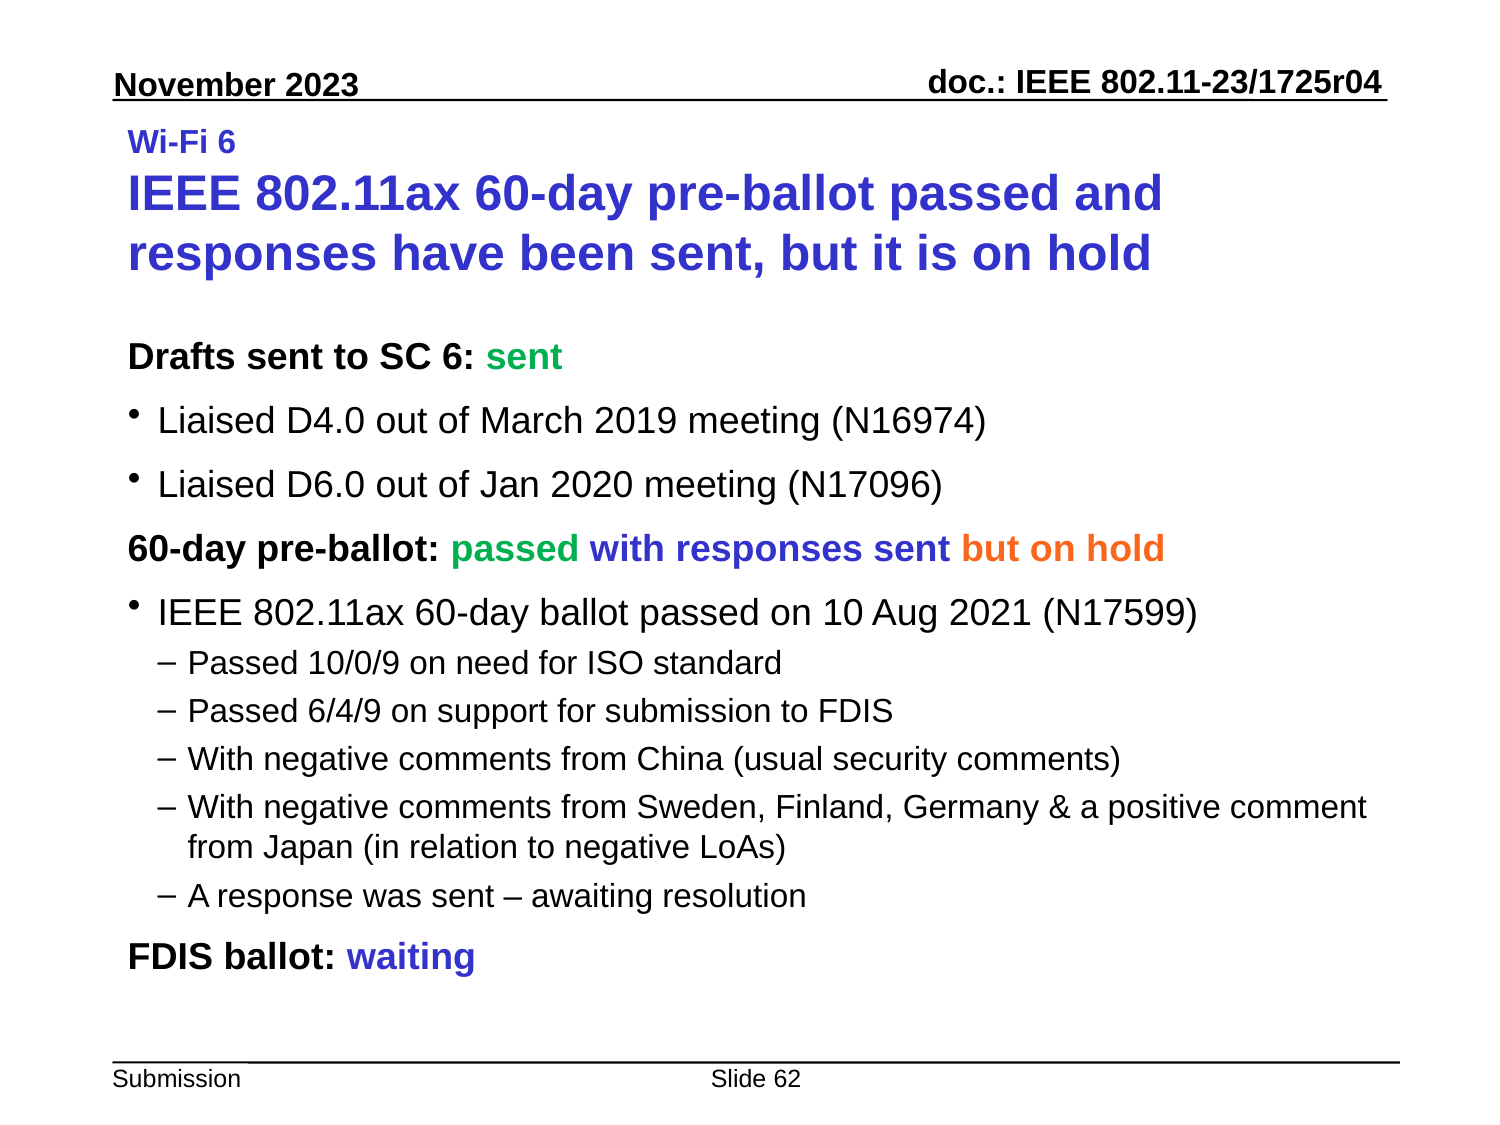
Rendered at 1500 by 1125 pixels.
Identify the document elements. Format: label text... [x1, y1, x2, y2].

slide_number Slide 62 [709, 1061, 803, 1093]
title Wi-Fi 6 IEEE 802.11ax 60-day pre-ballot passed and responses have been sent, but it is on hold [112, 112, 1388, 288]
list Drafts sent to SC 6: sent Liaised D4.0 out of March 2019 meeting (N16974) Liaised D6.0 out of Jan 2020 meeting (N17096) 60-day pre-ballot: passed with responses sent but on hold IEEE 802.11ax 60-day ballot passed on 10 Aug 2021 (N17599) Passed 10/0/9 on need for ISO standard Passed 6/4/9 on support for submission to FDIS With negative comments from China (usual security comments) With negative comments from Sweden, Finland, Germany & a positive comment from Japan (in relation to negative LoAs) A response was sent – awaiting resolution FDIS ballot: waiting [112, 324, 1388, 1000]
